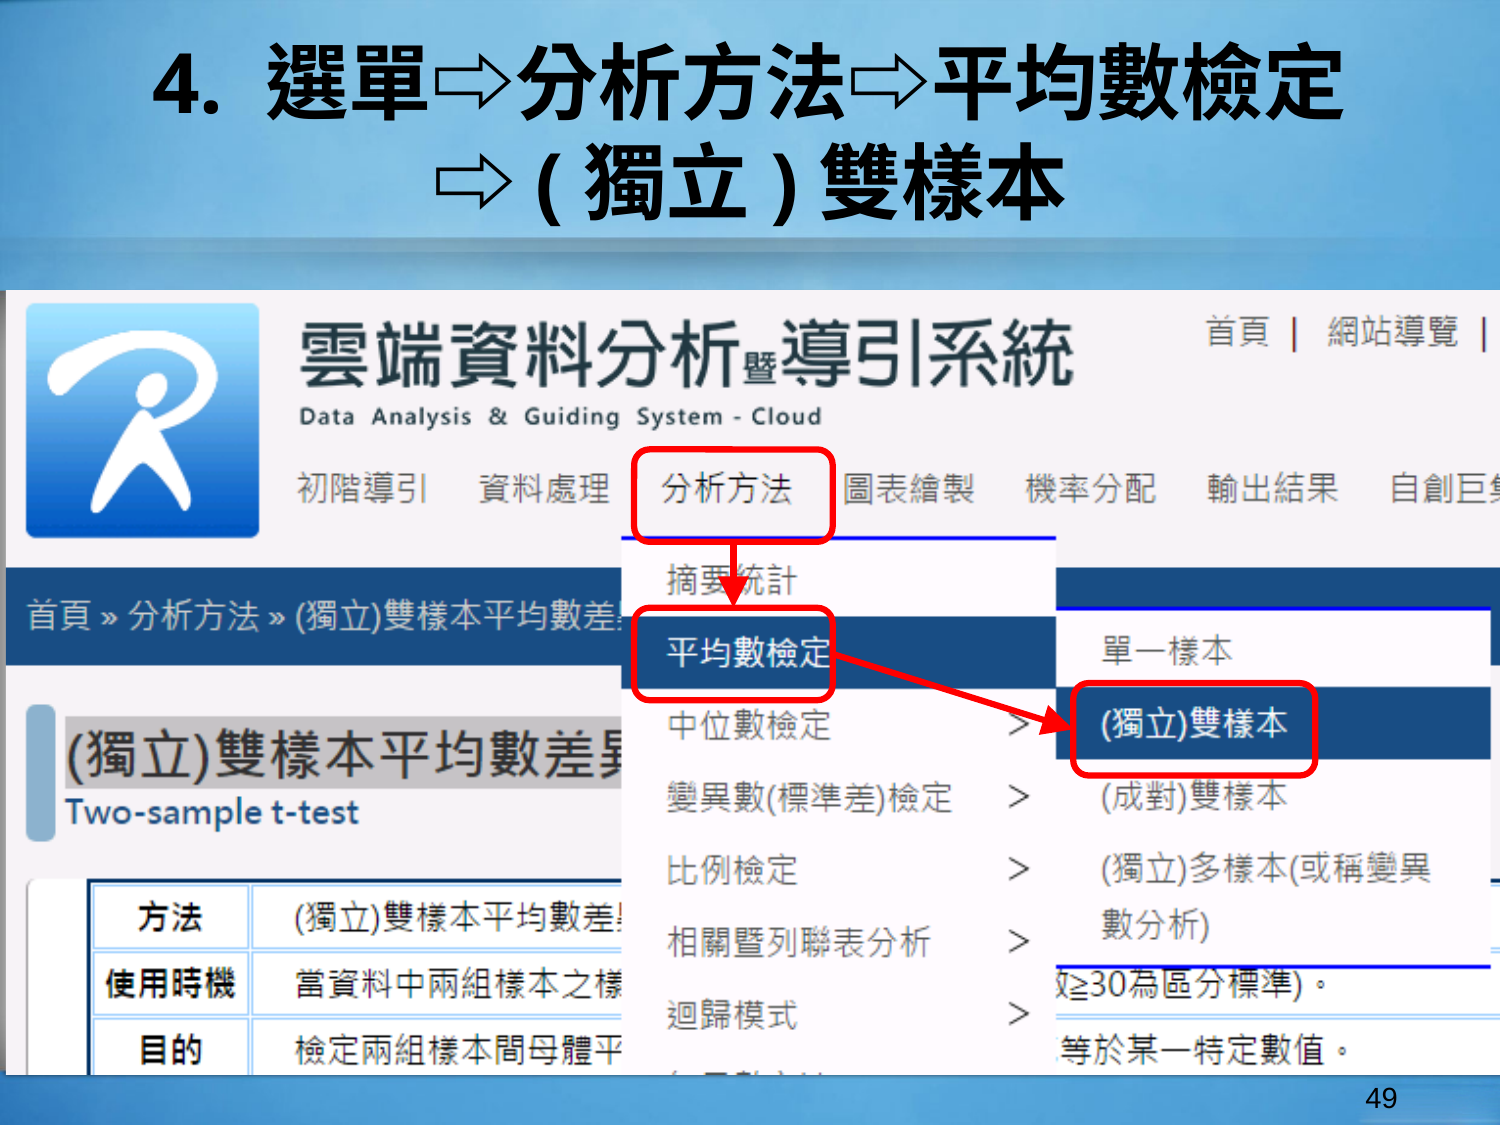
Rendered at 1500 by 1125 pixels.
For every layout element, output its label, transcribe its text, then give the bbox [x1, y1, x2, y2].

picture [0, 0, 1500, 1125]
title 4. 選單⇨分析方法⇨平均數檢定 ⇨(獨立)雙樣本 [78, 27, 1422, 232]
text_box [832, 653, 1074, 730]
slide_number ‹#› [1350, 1085, 1488, 1118]
